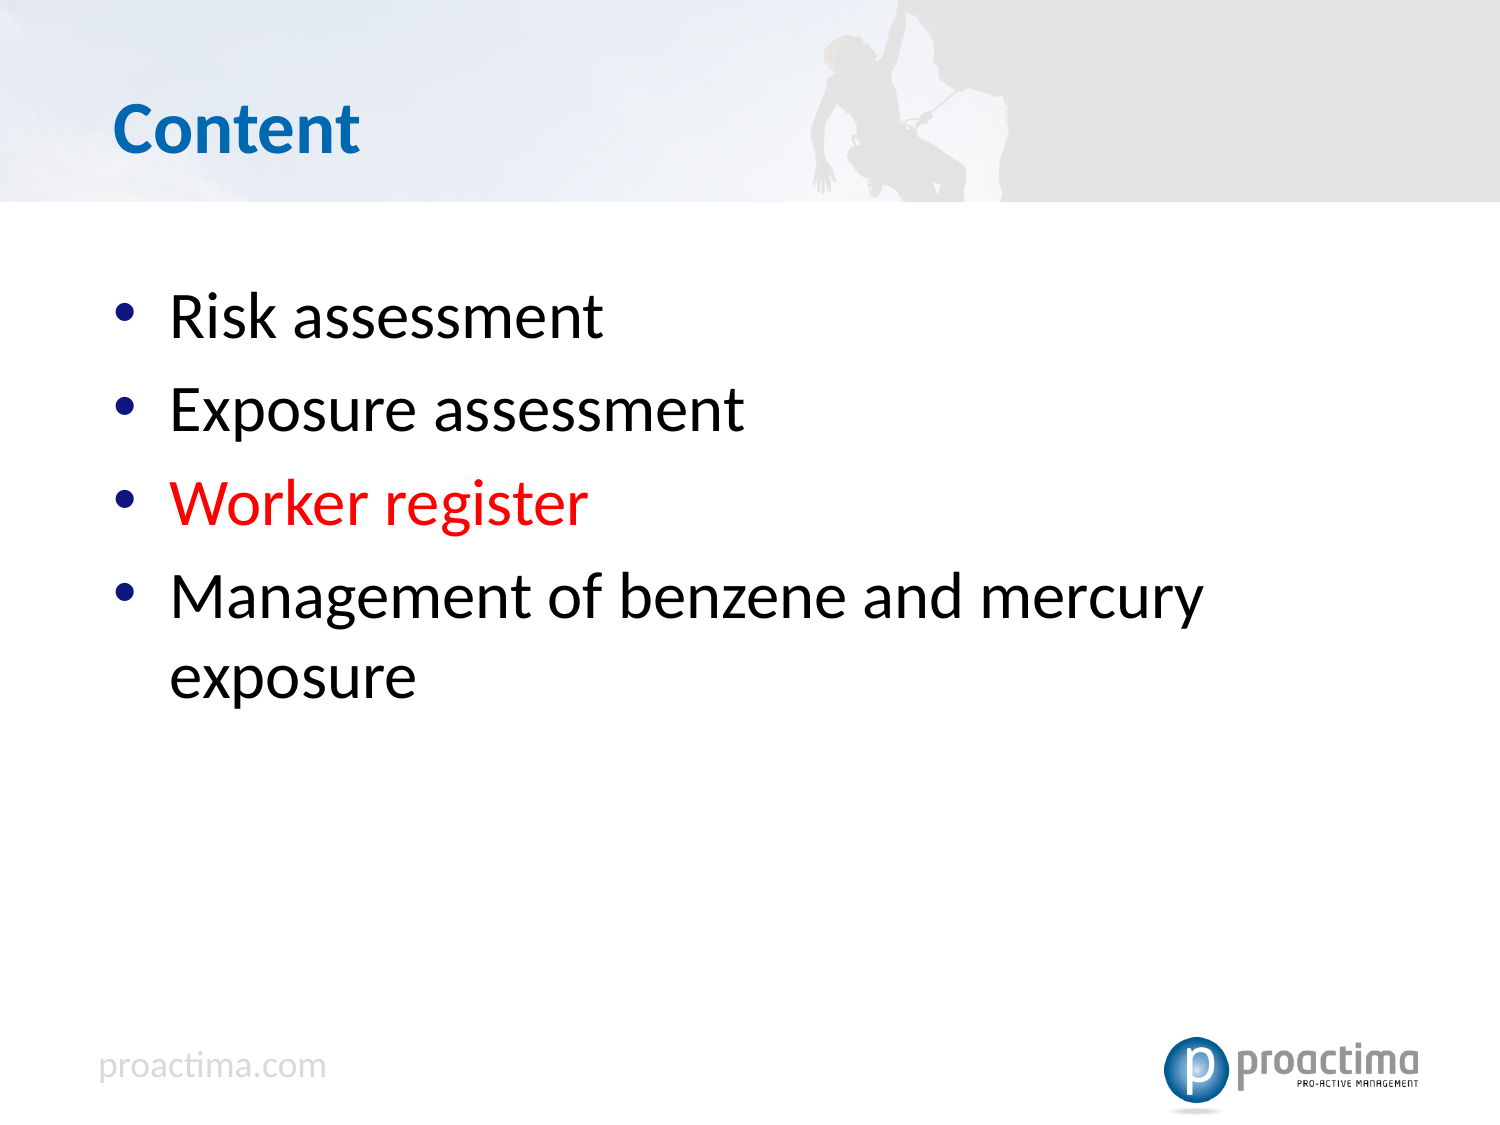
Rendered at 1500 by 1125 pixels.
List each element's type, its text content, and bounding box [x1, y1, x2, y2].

picture [1164, 1037, 1418, 1115]
list Risk assessment Exposure assessment Worker register Management of benzene and mercury exposure [98, 235, 1419, 1019]
title Content [98, 46, 1419, 201]
